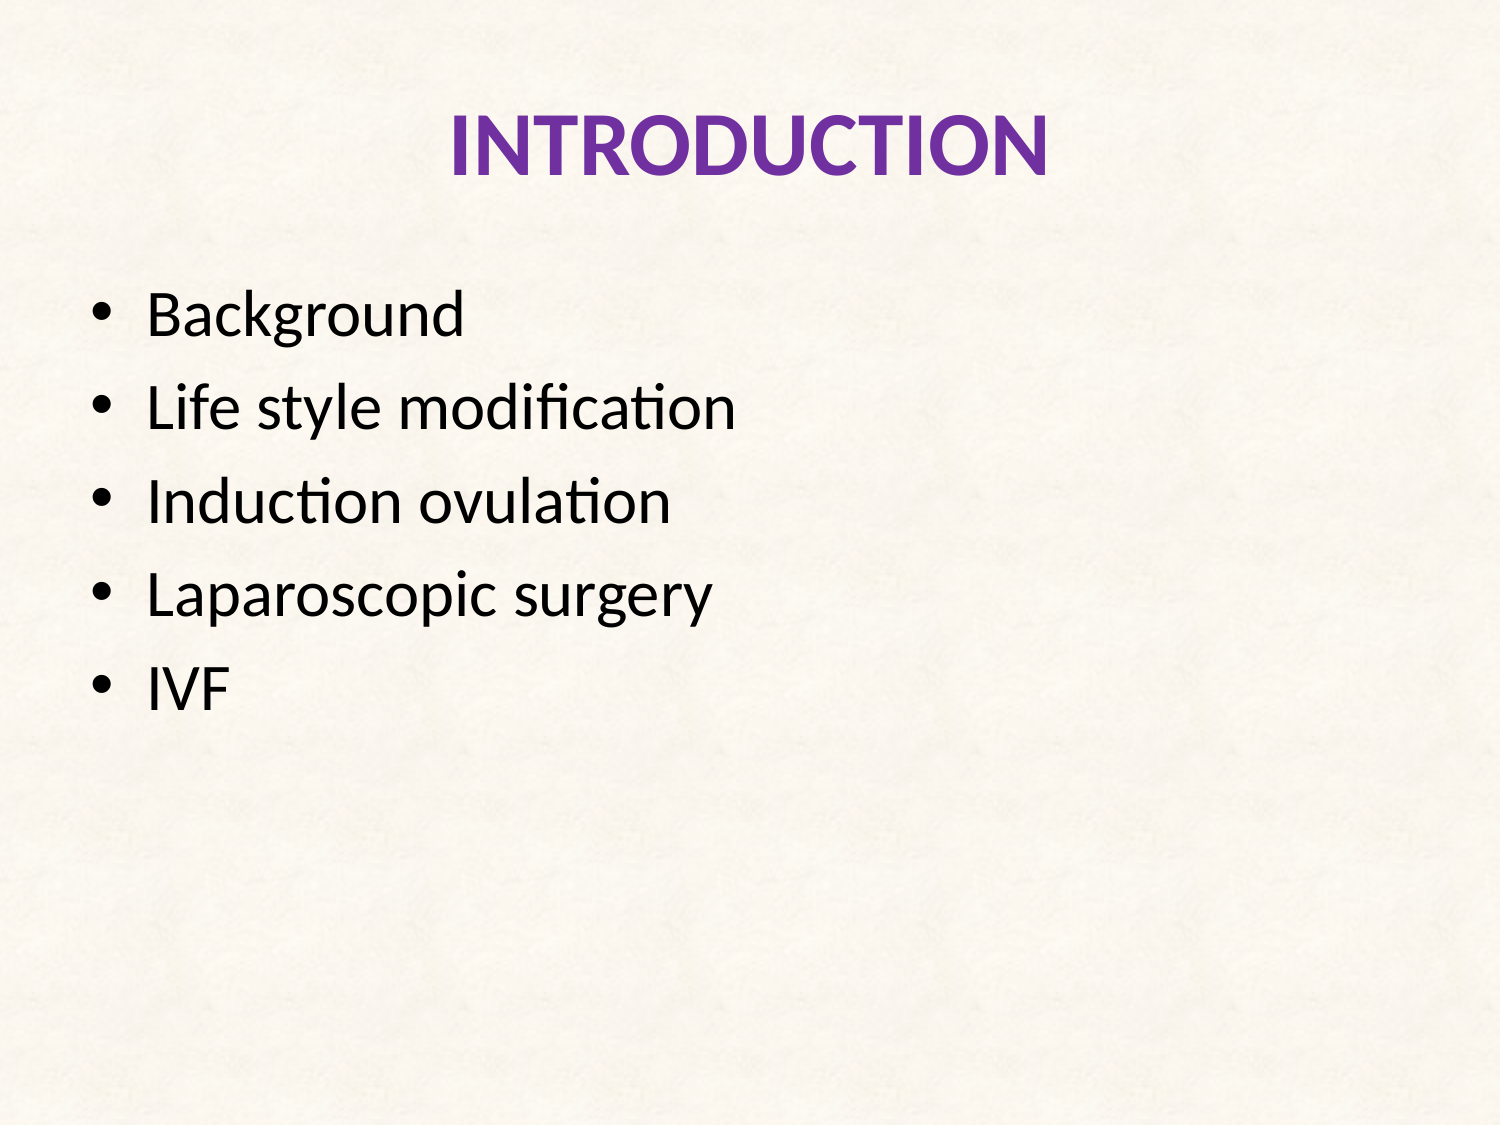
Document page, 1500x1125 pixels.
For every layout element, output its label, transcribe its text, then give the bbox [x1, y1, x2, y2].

title INTRODUCTION [75, 45, 1425, 233]
list Background Life style modification Induction ovulation Laparoscopic surgery IVF [75, 262, 1425, 1005]
